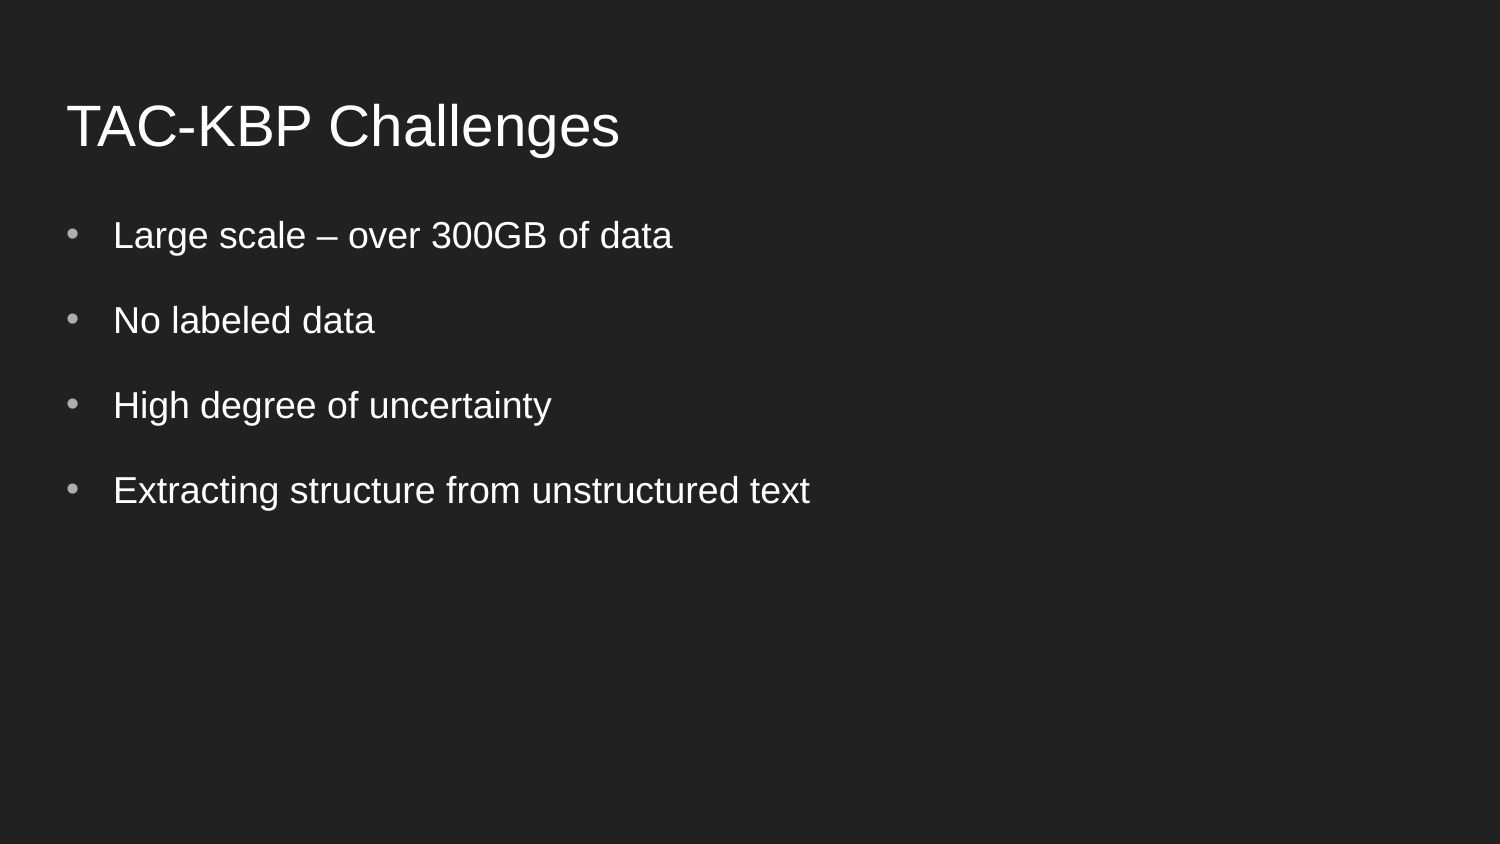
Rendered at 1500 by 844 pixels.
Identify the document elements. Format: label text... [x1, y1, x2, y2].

title TAC-KBP Challenges [51, 72, 1449, 167]
list Large scale – over 300GB of data No labeled data High degree of uncertainty Extracting structure from unstructured text [51, 189, 1449, 750]
